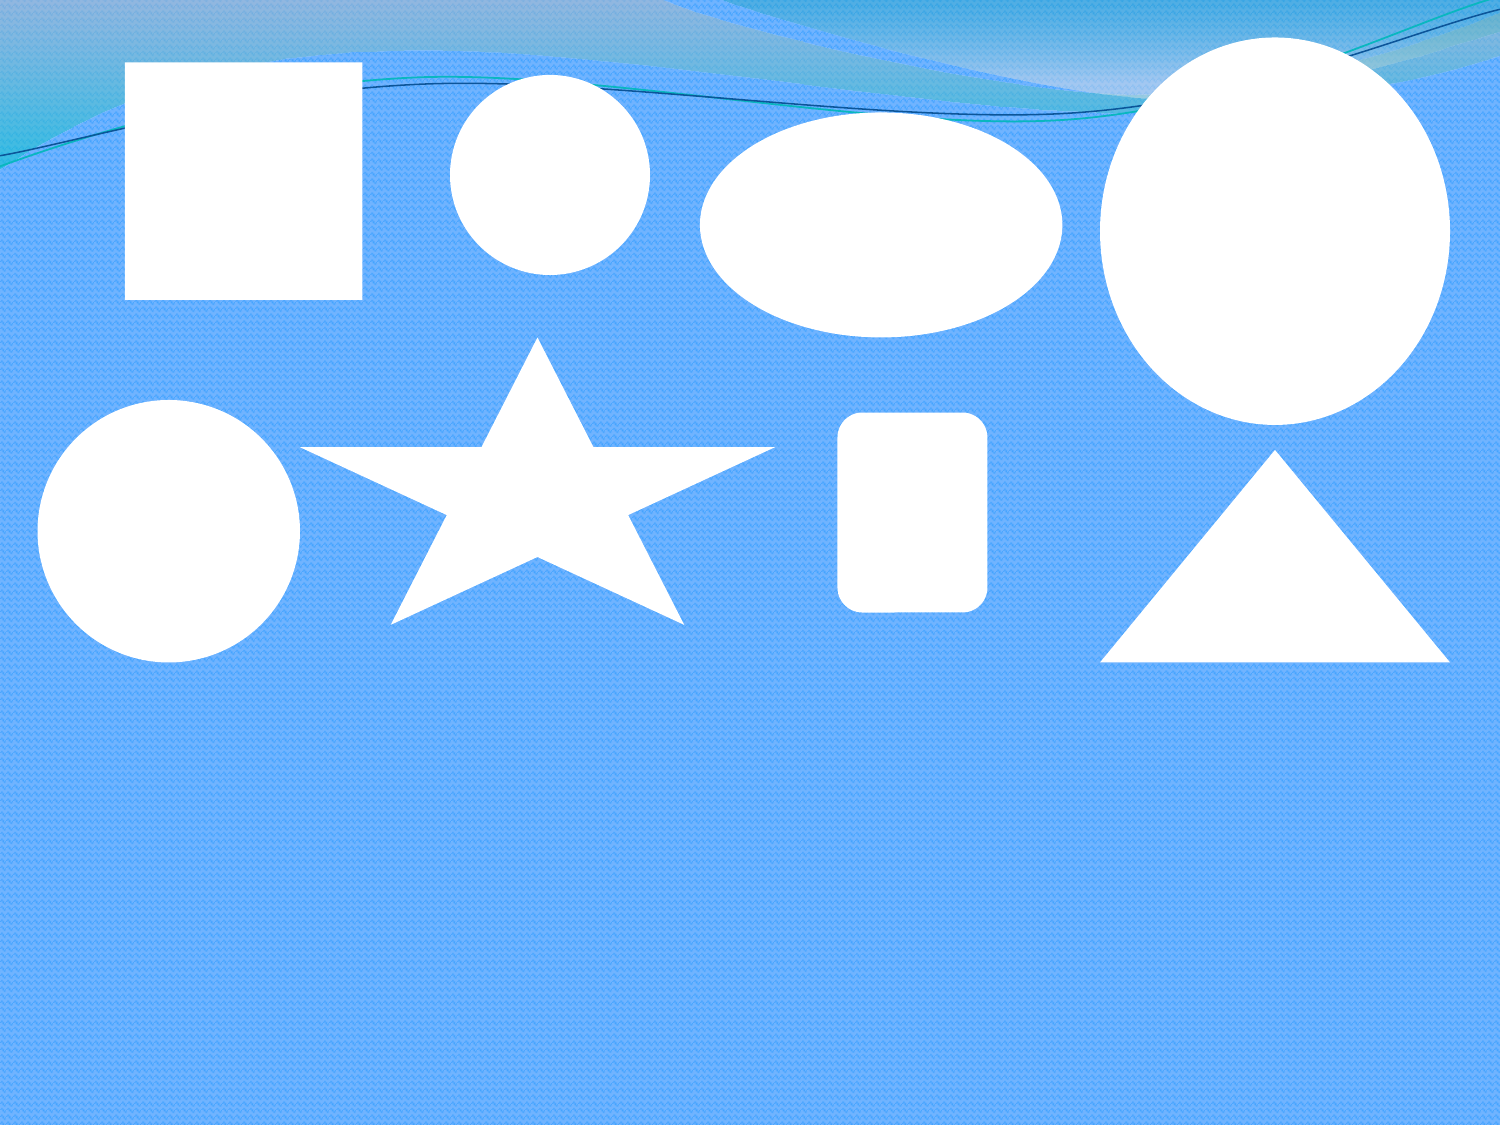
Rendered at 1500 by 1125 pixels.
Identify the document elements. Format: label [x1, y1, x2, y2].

text_box [835, 410, 990, 615]
text_box [1098, 447, 1452, 665]
text_box [123, 60, 365, 302]
text_box [447, 72, 653, 278]
text_box [35, 397, 303, 665]
text_box [1097, 35, 1453, 428]
text_box [697, 110, 1065, 340]
text_box [297, 335, 777, 627]
